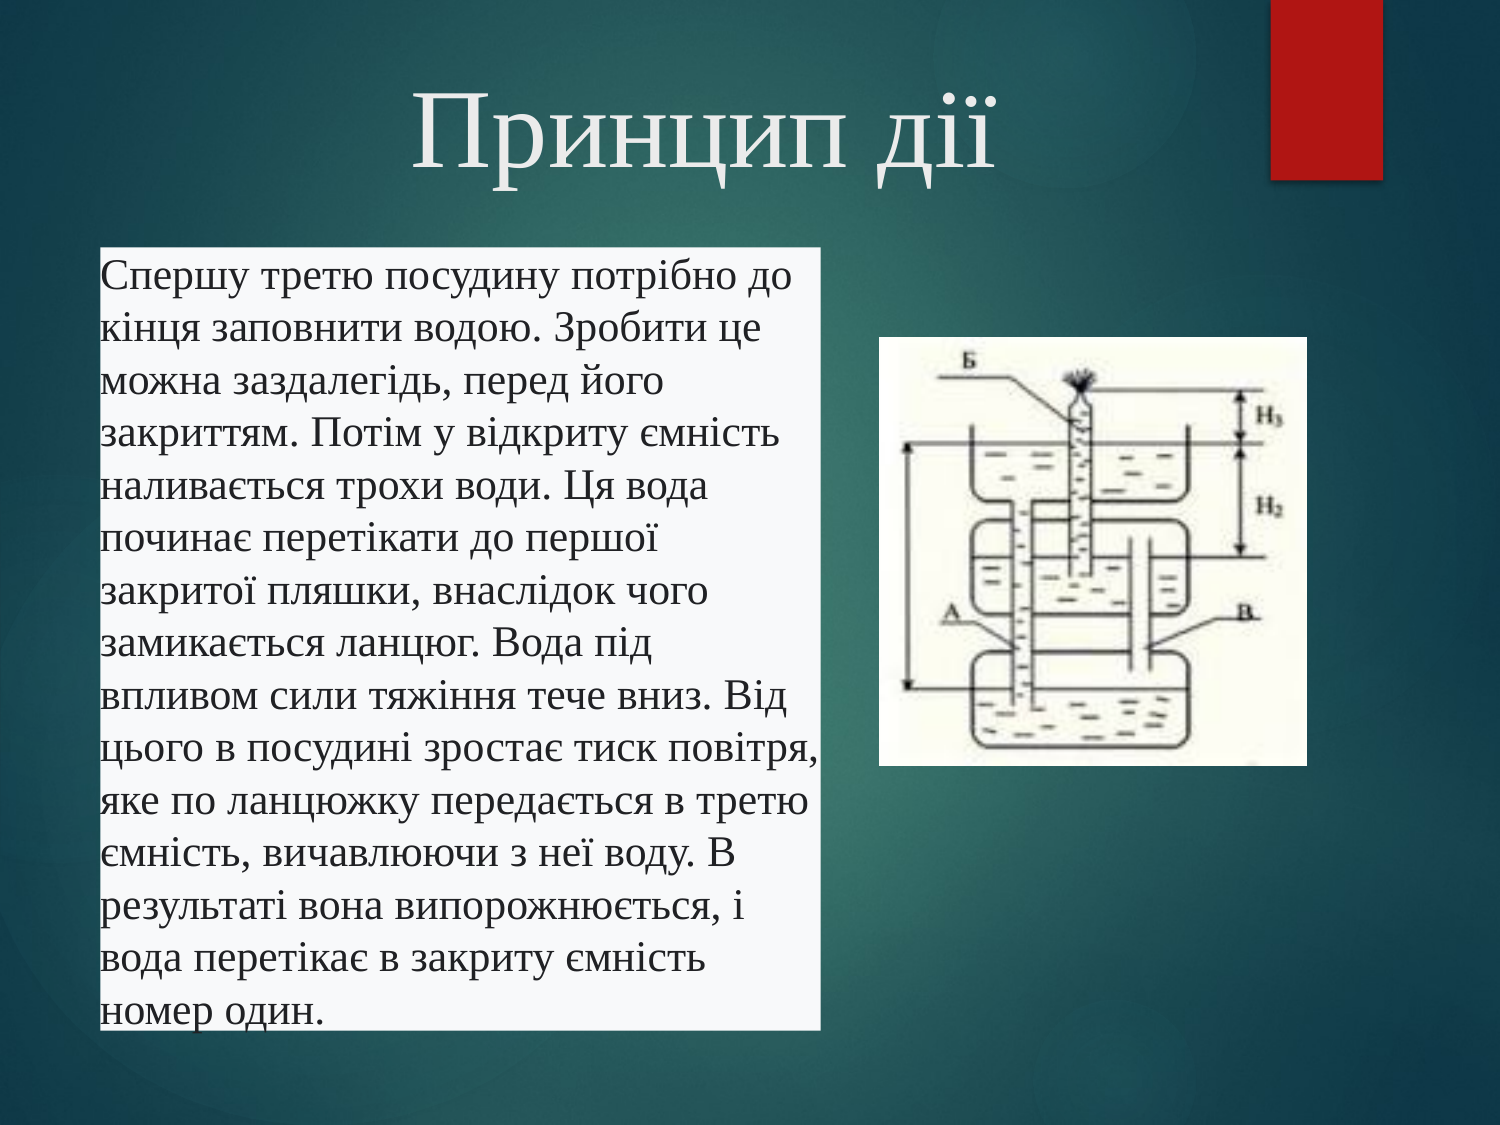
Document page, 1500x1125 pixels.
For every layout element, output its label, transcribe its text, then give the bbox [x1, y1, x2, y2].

title Принцип дії [395, 0, 1116, 198]
picture [0, 0, 1500, 1125]
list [879, 337, 1308, 766]
list Спершу третю посудину потрібно до кінця заповнити водою. Зробити це можна заздалегідь, перед його закриттям. Потім у відкриту ємність наливається трохи води. Ця вода починає перетікати до першої закритої пляшки, внаслідок чого замикається ланцюг. Вода під впливом сили тяжіння тече вниз. Від цього в посудині зростає тиск повітря, яке по ланцюжку передається в третю ємність, вичавлюючи з неї воду. В результаті вона випорожнюється, і вода перетікає в закриту ємність номер один. [100, 247, 821, 1031]
